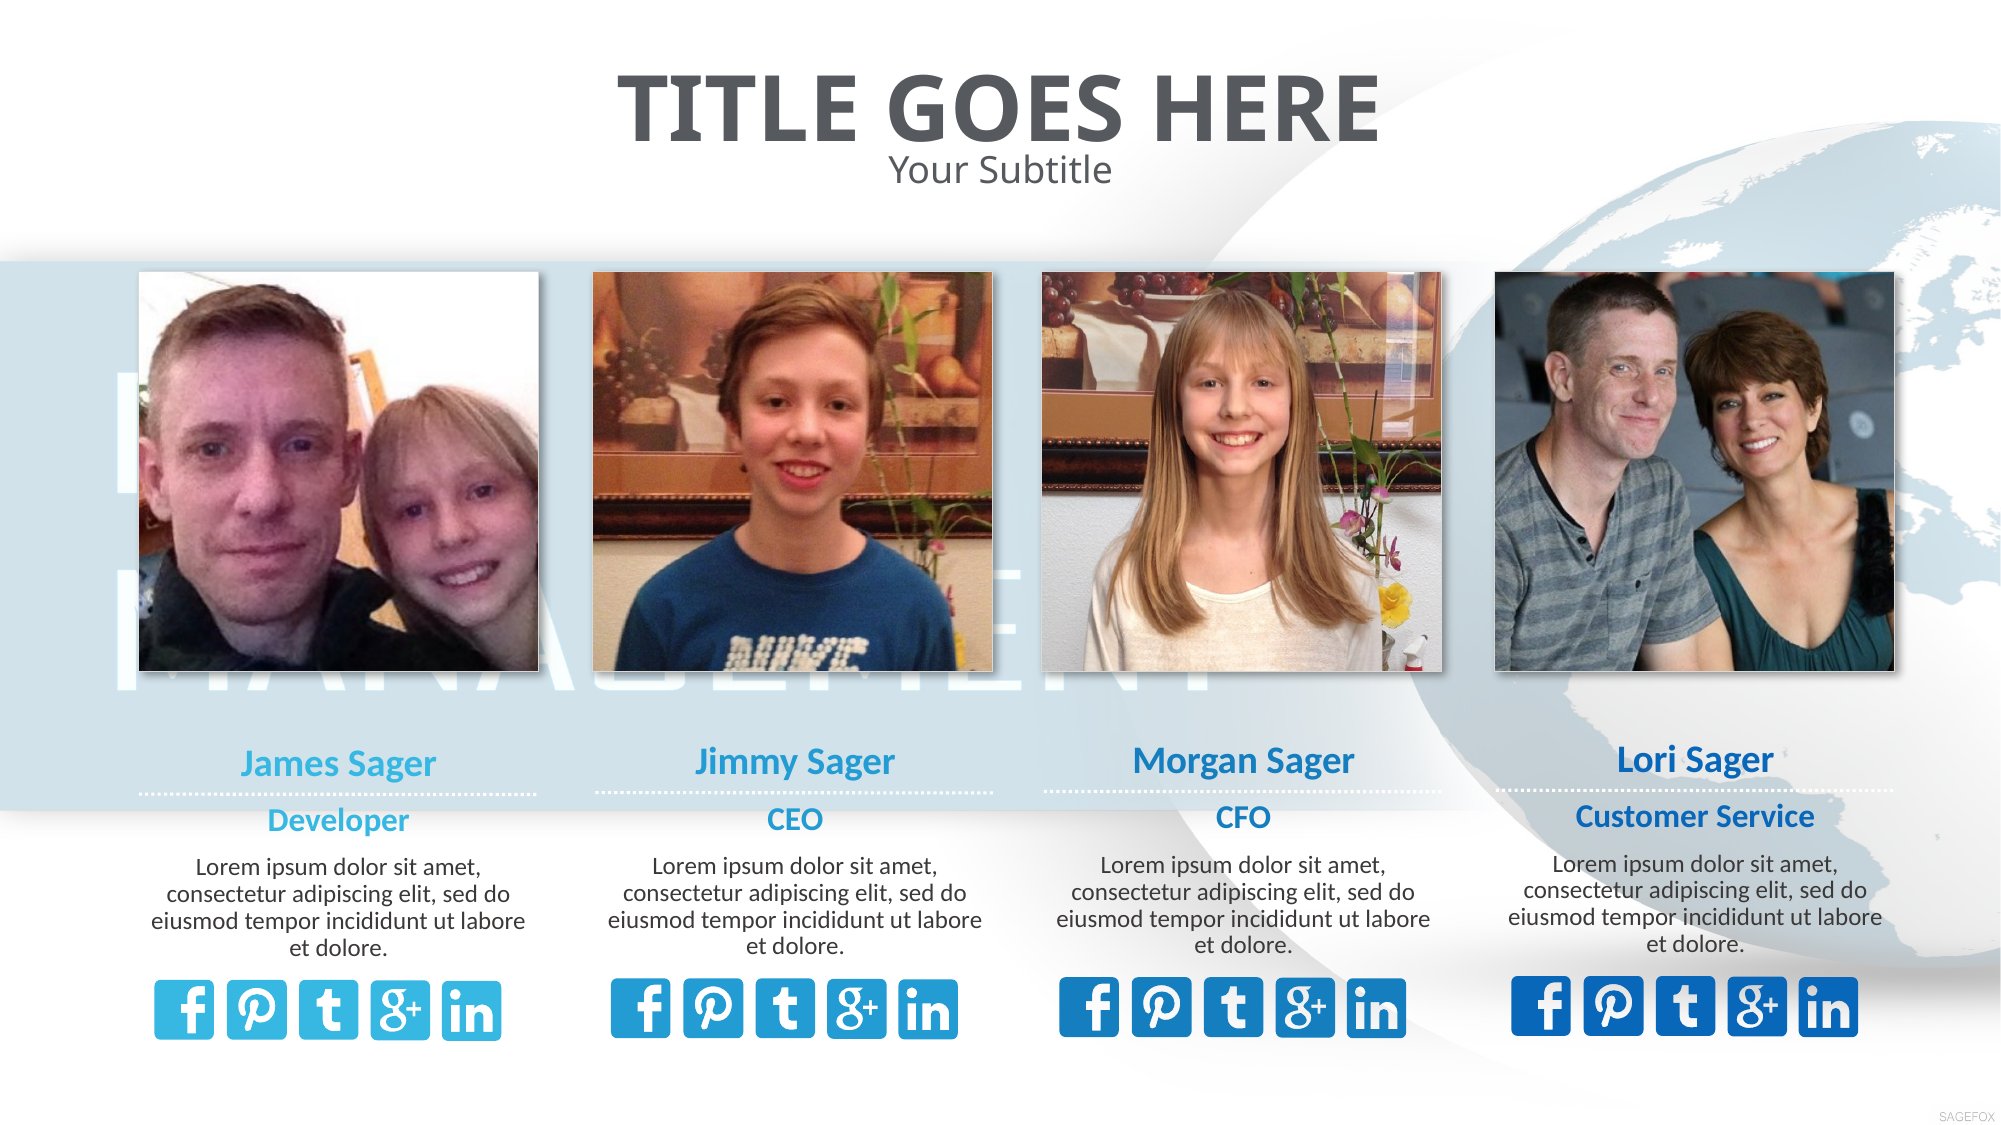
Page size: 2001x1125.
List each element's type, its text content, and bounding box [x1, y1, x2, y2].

text_box [591, 270, 993, 672]
text_box Morgan Sager [1068, 739, 1419, 782]
text_box Lori Sager [1520, 738, 1871, 781]
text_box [154, 979, 502, 1041]
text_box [610, 978, 958, 1040]
text_box [1494, 271, 1896, 673]
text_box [1059, 977, 1407, 1039]
text_box Lorem ipsum dolor sit amet, consectetur adipiscing elit, sed do eiusmod tempor incididunt ut labore et dolore. [1495, 850, 1896, 964]
text_box Jimmy Sager [620, 740, 971, 784]
text_box James Sager [163, 742, 514, 785]
text_box CEO [620, 798, 971, 841]
text_box CFO [1068, 797, 1419, 840]
text_box [1040, 270, 1442, 672]
text_box [138, 270, 540, 672]
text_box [548, 42, 1452, 199]
text_box Developer [163, 799, 514, 842]
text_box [1511, 976, 1859, 1038]
text_box Customer Service [1520, 796, 1871, 839]
text_box Lorem ipsum dolor sit amet, consectetur adipiscing elit, sed do eiusmod tempor incididunt ut labore et dolore. [595, 852, 996, 966]
text_box Lorem ipsum dolor sit amet, consectetur adipiscing elit, sed do eiusmod tempor incididunt ut labore et dolore. [1043, 851, 1444, 965]
text_box Lorem ipsum dolor sit amet, consectetur adipiscing elit, sed do eiusmod tempor incididunt ut labore et dolore. [138, 854, 539, 968]
